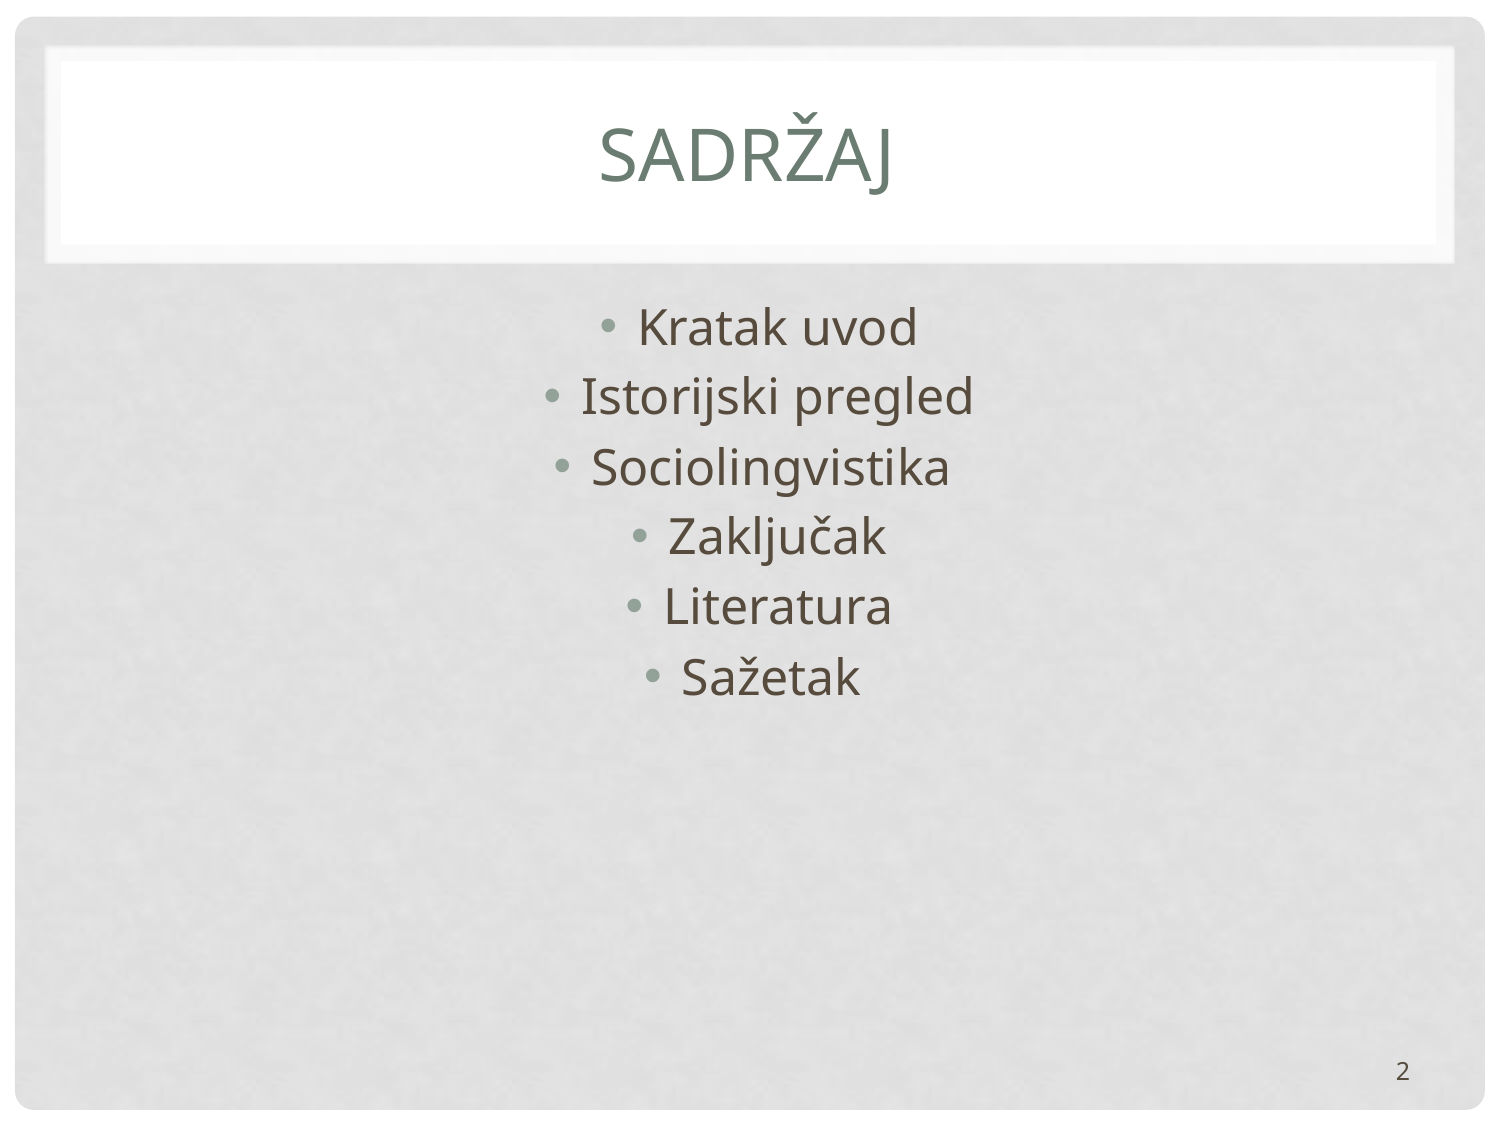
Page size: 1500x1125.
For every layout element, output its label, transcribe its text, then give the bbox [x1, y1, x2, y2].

title Sadržaj [69, 66, 1425, 238]
slide_number 2 [1074, 1042, 1425, 1103]
list Kratak uvod Istorijski pregled Sociolingvistika Zaključak Literatura Sažetak [75, 287, 1425, 1005]
